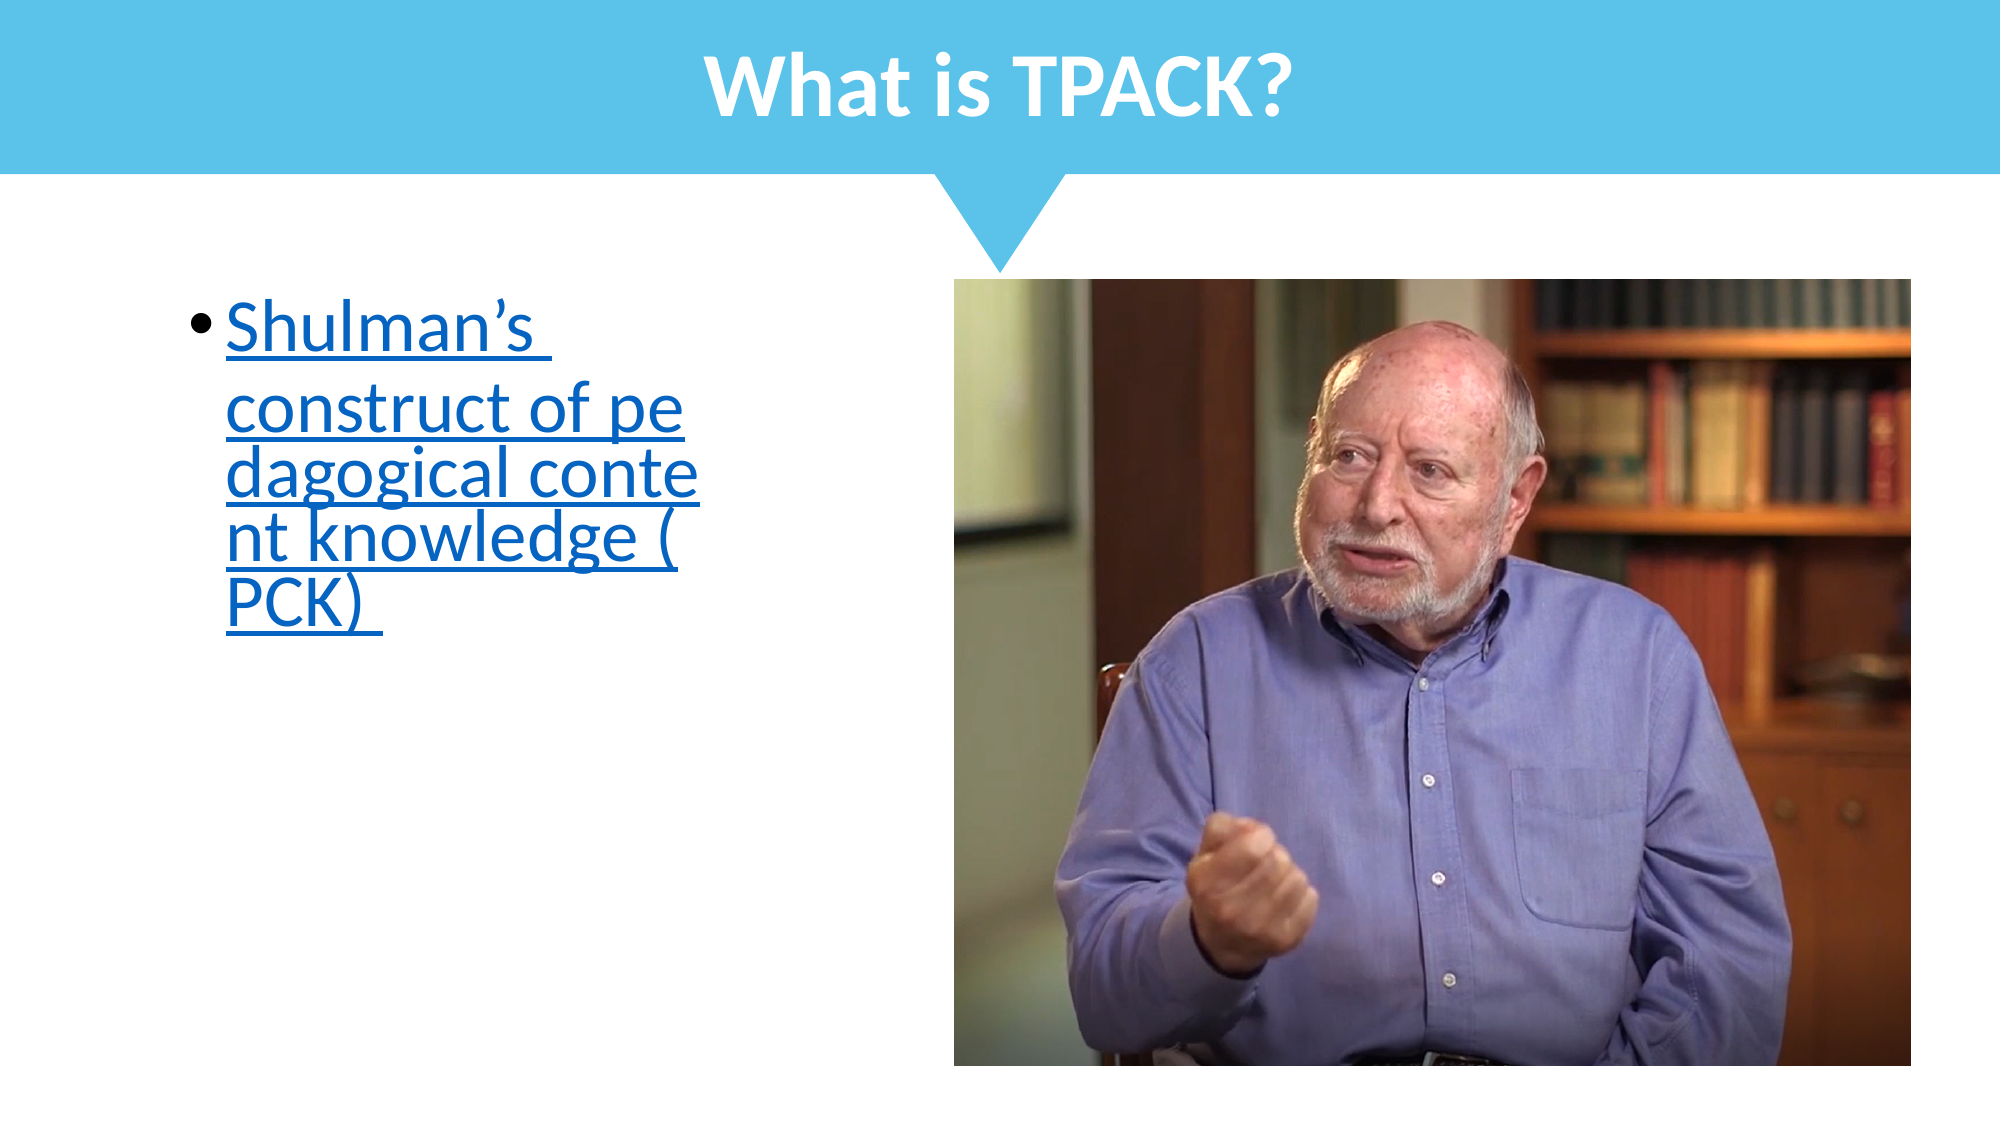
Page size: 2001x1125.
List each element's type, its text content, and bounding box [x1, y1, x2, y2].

list What is TPACK? [0, 26, 2000, 149]
list Shulman’s construct of pedagogical content knowledge (PCK) [173, 279, 719, 1078]
picture [954, 279, 1911, 1066]
